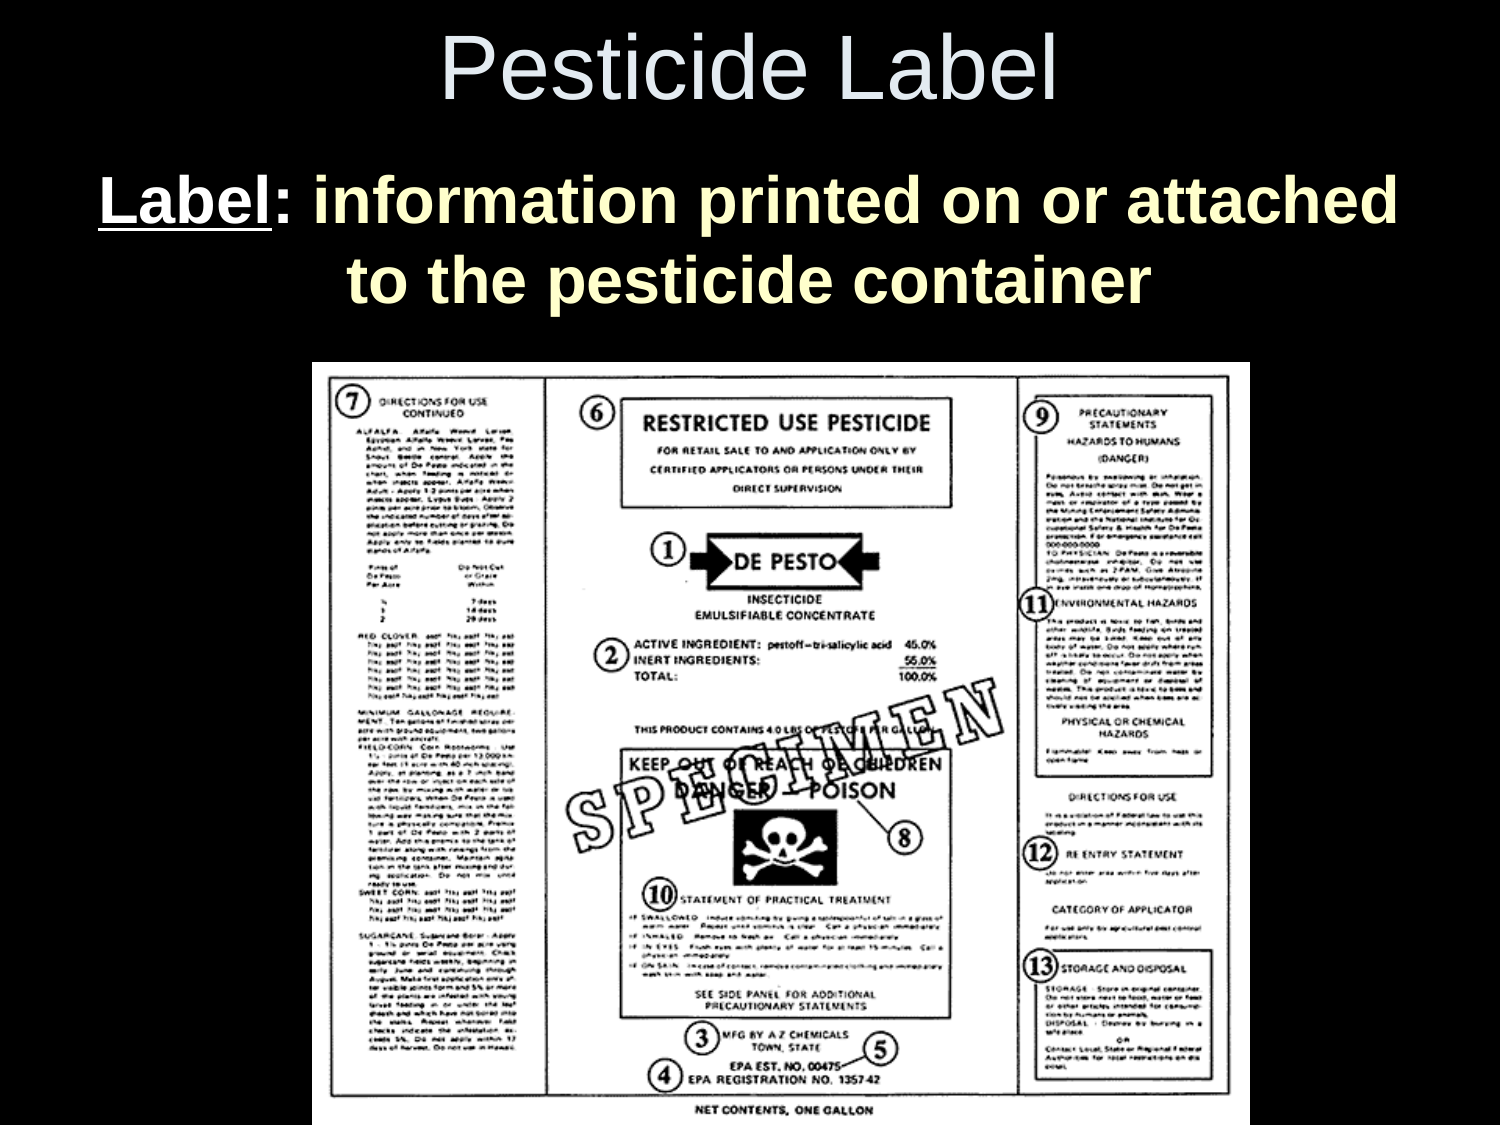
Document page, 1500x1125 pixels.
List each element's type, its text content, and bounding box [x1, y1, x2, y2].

text_box Label: information printed on or attached to the pesticide container [50, 149, 1450, 325]
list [312, 362, 1250, 1125]
title Pesticide Label [75, 0, 1425, 125]
